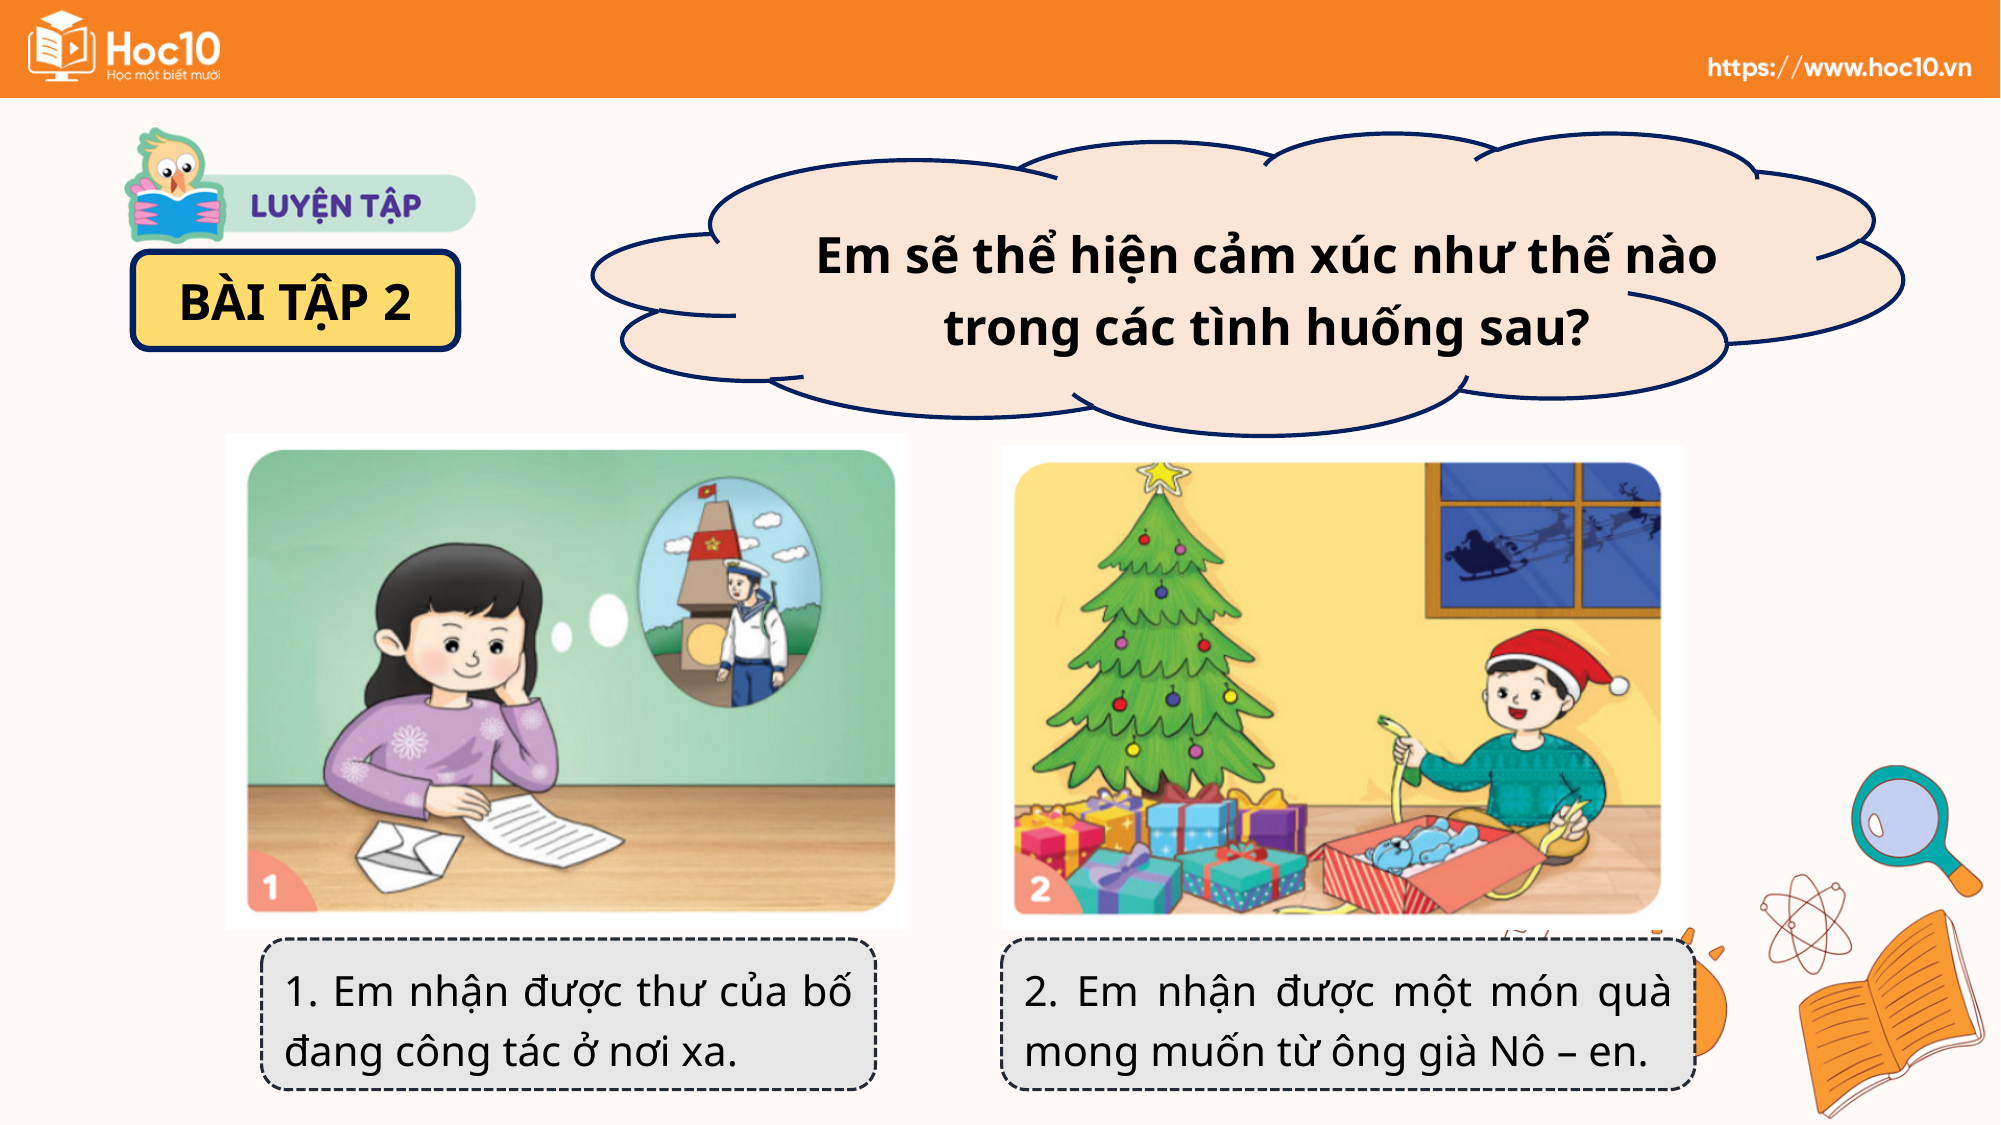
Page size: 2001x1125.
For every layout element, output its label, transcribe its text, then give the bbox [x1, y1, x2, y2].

text_box 1. Em nhận được thư của bố đang công tác ở nơi xa. [259, 937, 878, 1092]
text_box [77, 251, 513, 350]
text_box 2. Em nhận được một món quà mong muốn từ ông già Nô – en. [999, 939, 1698, 1092]
picture [0, 0, 2001, 1125]
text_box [593, 132, 1903, 436]
